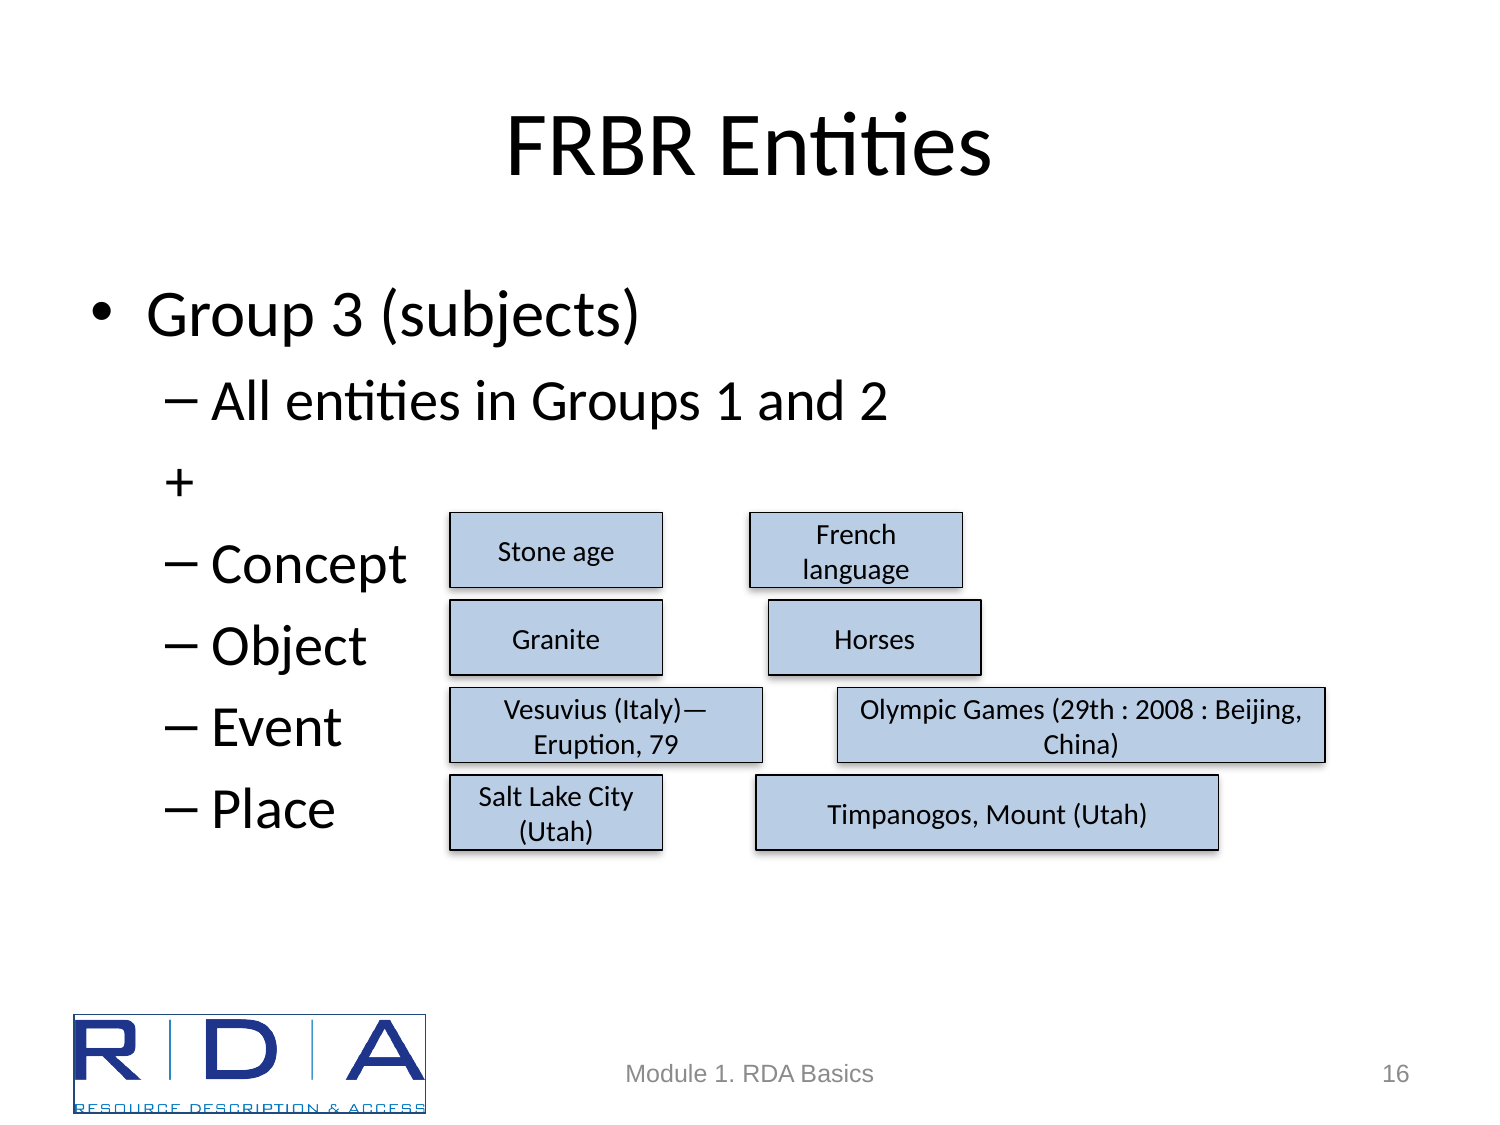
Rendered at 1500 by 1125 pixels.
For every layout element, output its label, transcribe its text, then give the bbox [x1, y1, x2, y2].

list Group 3 (subjects) All entities in Groups 1 and 2 + Concept Object Event Place [75, 262, 1425, 1005]
footer Module 1. RDA Basics [512, 1042, 988, 1103]
text_box French language [749, 512, 963, 588]
text_box Granite [449, 599, 663, 676]
text_box Salt Lake City (Utah) [449, 774, 663, 851]
text_box Timpanogos, Mount (Utah) [755, 774, 1219, 851]
text_box Stone age [449, 512, 663, 588]
text_box Vesuvius (Italy)—Eruption, 79 [449, 687, 763, 763]
text_box Horses [768, 599, 982, 676]
text_box Olympic Games (29th : 2008 : Beijing, China) [837, 687, 1326, 763]
title FRBR Entities [75, 45, 1425, 233]
picture [75, 1015, 425, 1112]
slide_number 16 [1074, 1042, 1425, 1103]
